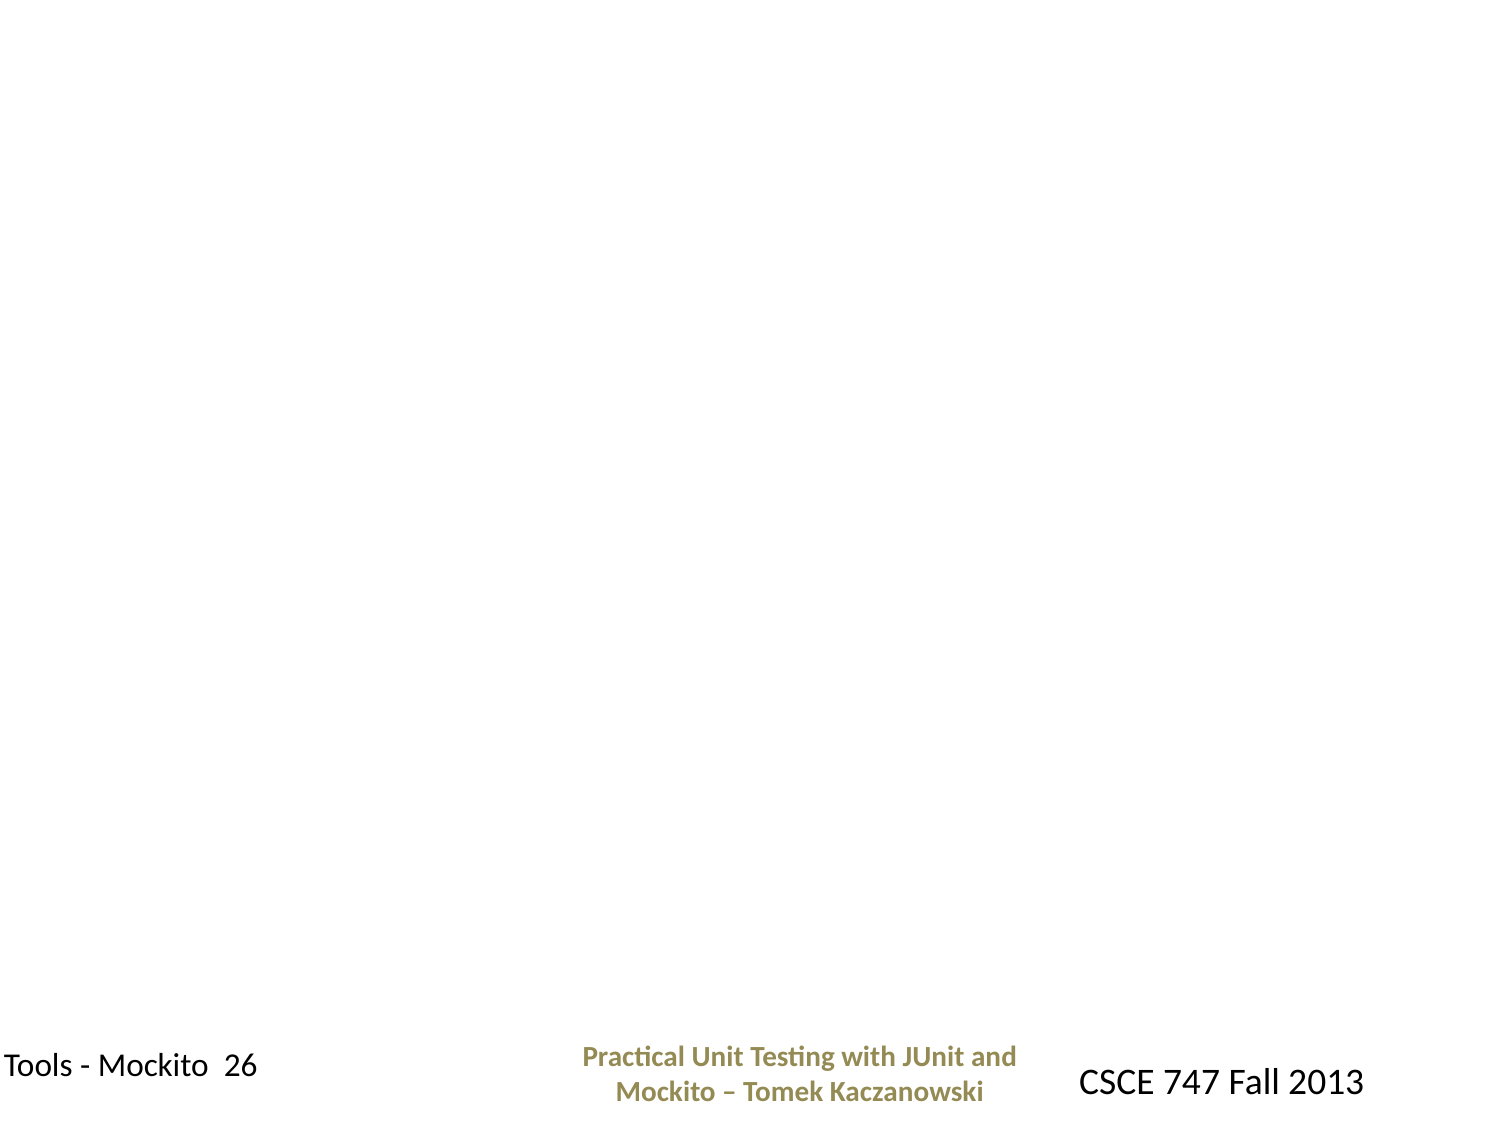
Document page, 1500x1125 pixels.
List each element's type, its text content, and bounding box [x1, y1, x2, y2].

footer Practical Unit Testing with JUnit and Mockito – Tomek Kaczanowski [562, 1042, 1038, 1103]
